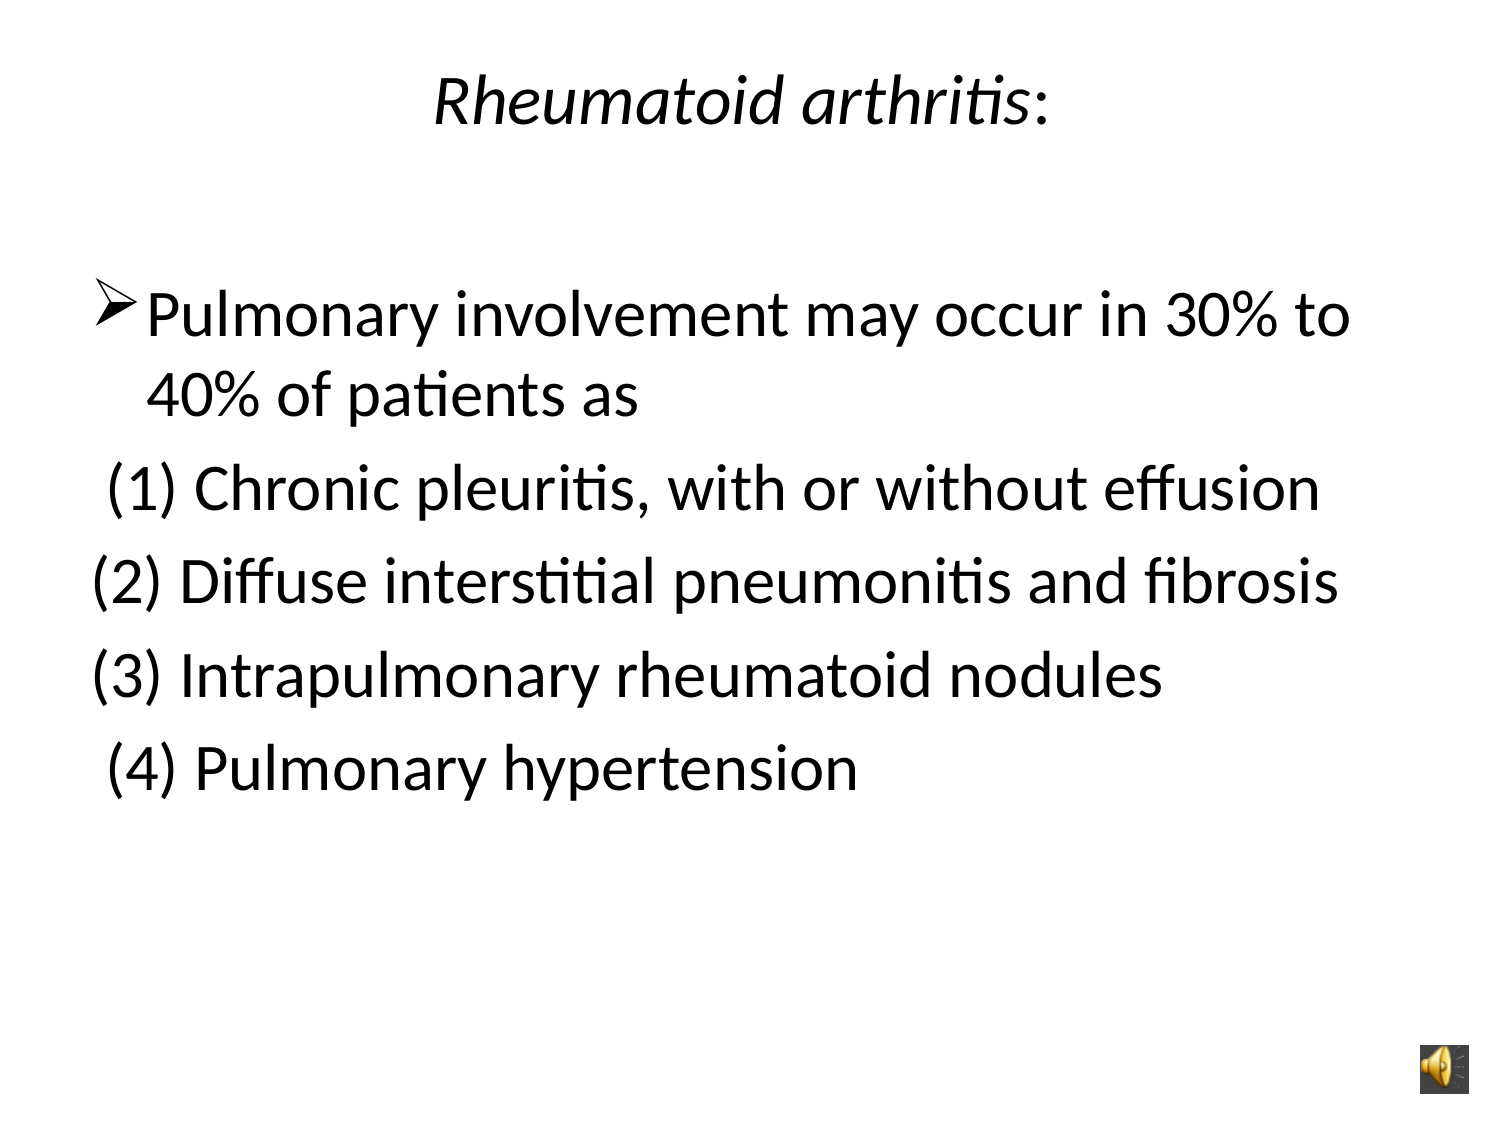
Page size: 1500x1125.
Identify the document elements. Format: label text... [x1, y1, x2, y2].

title Rheumatoid arthritis: [75, 45, 1425, 233]
picture [1419, 1044, 1470, 1095]
list Pulmonary involvement may occur in 30% to 40% of patients as (1) Chronic pleuritis, with or without effusion (2) Diffuse interstitial pneumonitis and fibrosis (3) Intrapulmonary rheumatoid nodules (4) Pulmonary hypertension [75, 262, 1425, 1005]
